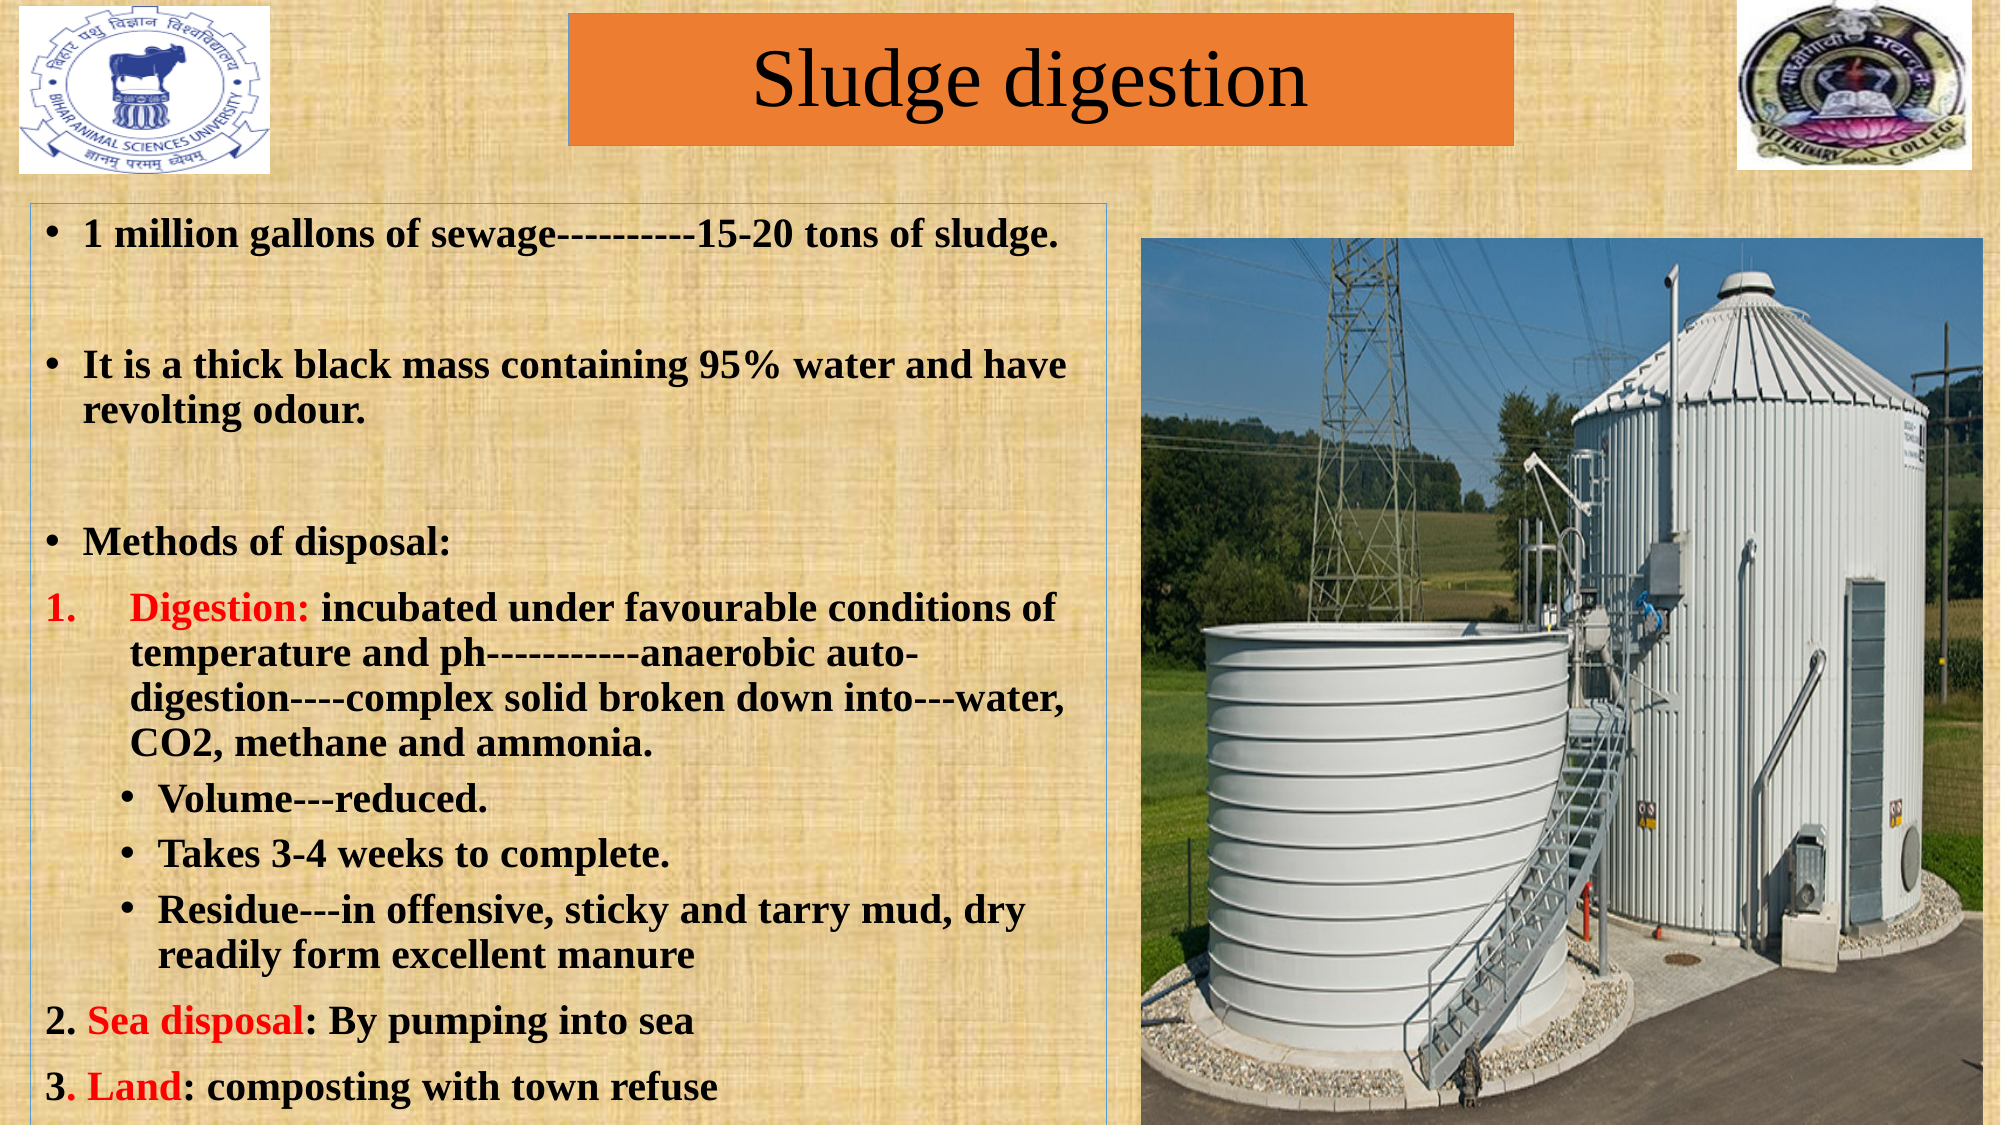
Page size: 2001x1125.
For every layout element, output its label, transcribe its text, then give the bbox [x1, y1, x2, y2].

title Sludge digestion [568, 13, 1514, 146]
picture [0, 0, 2001, 1125]
list 1 million gallons of sewage----------15-20 tons of sludge. It is a thick black mass containing 95% water and have revolting odour. Methods of disposal: Digestion: incubated under favourable conditions of temperature and ph-----------anaerobic auto-digestion----complex solid broken down into---water, CO2, methane and ammonia. Volume---reduced. Takes 3-4 weeks to complete. Residue---in offensive, sticky and tarry mud, dry readily form excellent manure 2. Sea disposal: By pumping into sea 3. Land: composting with town refuse [30, 203, 1107, 1125]
